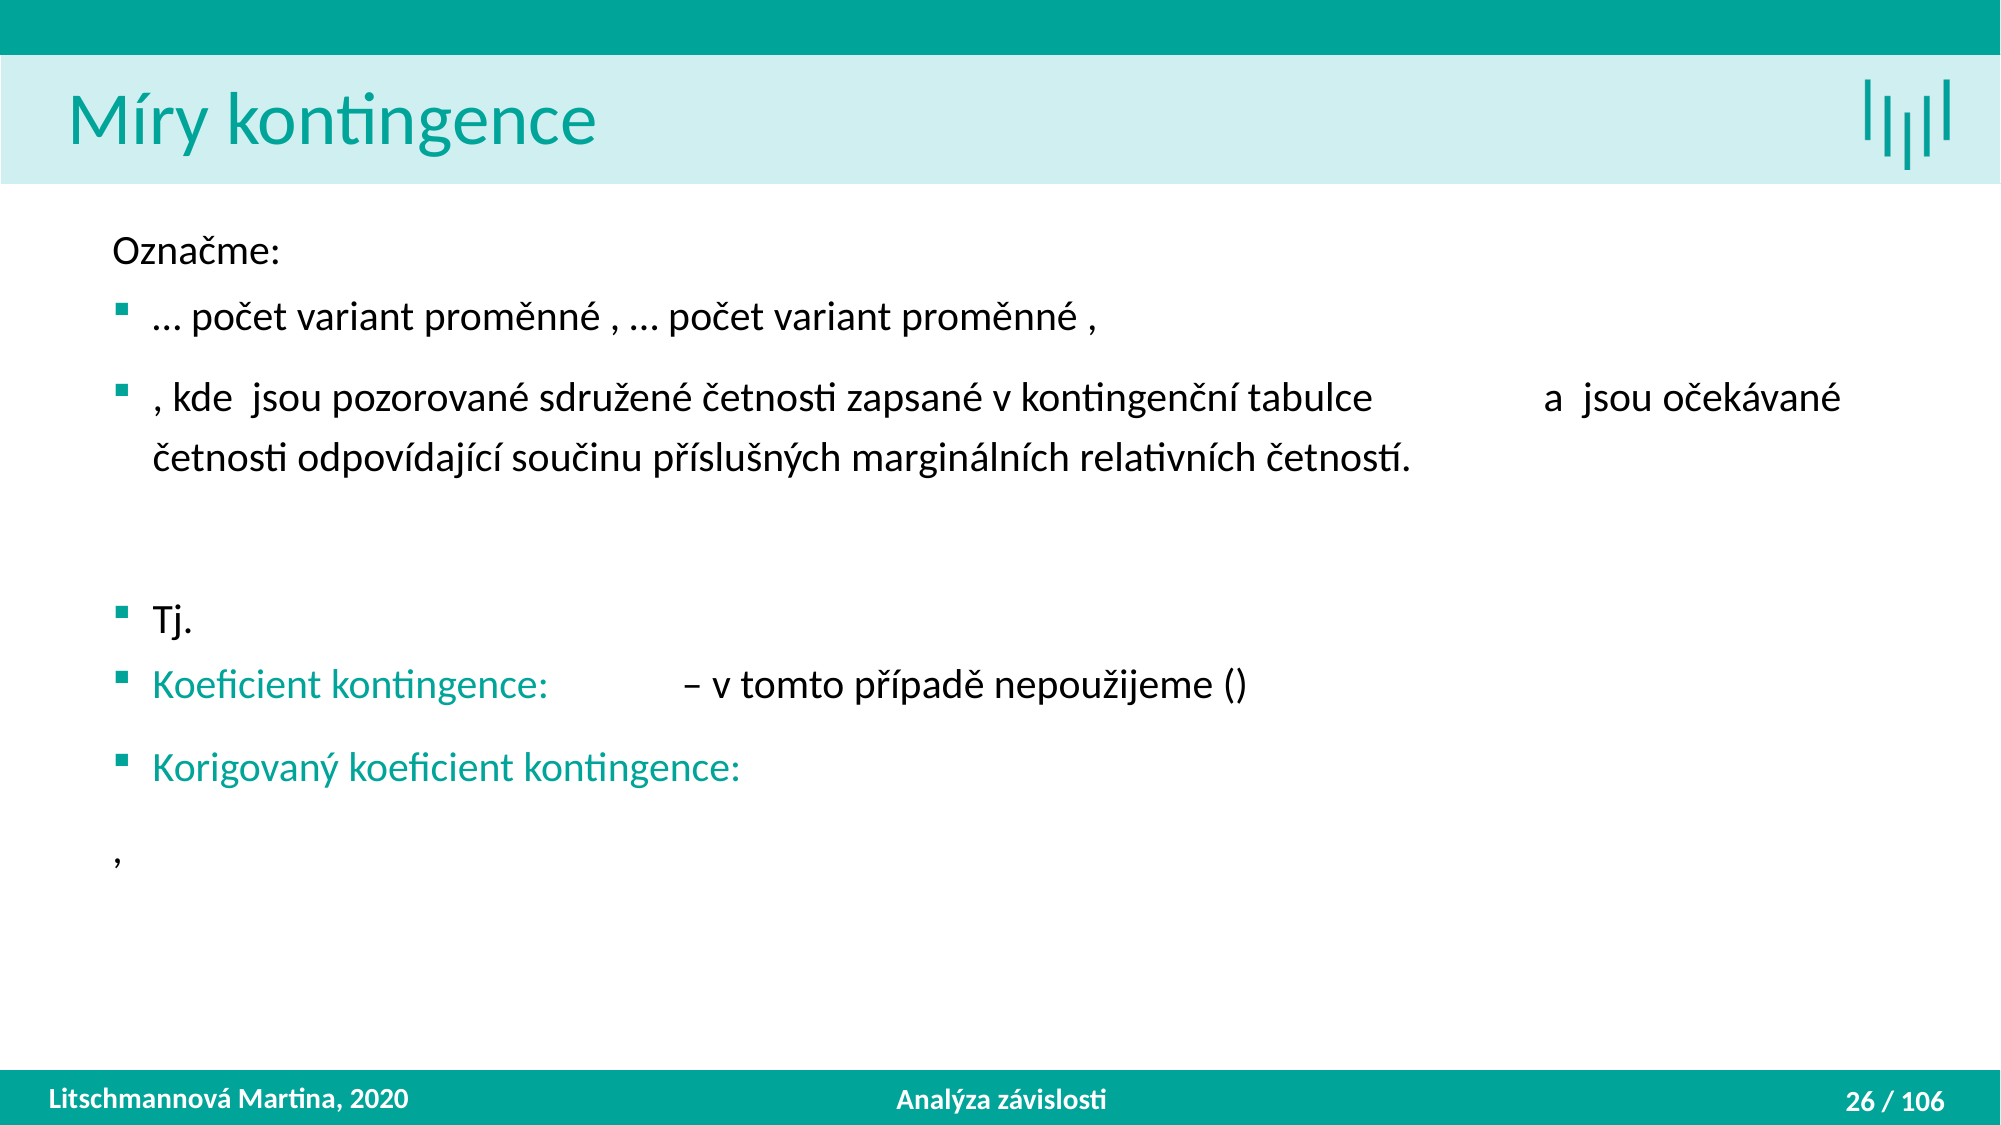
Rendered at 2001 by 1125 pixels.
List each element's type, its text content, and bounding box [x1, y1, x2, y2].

slide_number Litschmannová Martina, 2020 [33, 1070, 484, 1124]
picture [1852, 69, 1960, 178]
slide_number 26 / 106 [1509, 1072, 1960, 1125]
footer Analýza závislosti [664, 1070, 1340, 1125]
list Míry kontingence [52, 59, 1835, 181]
